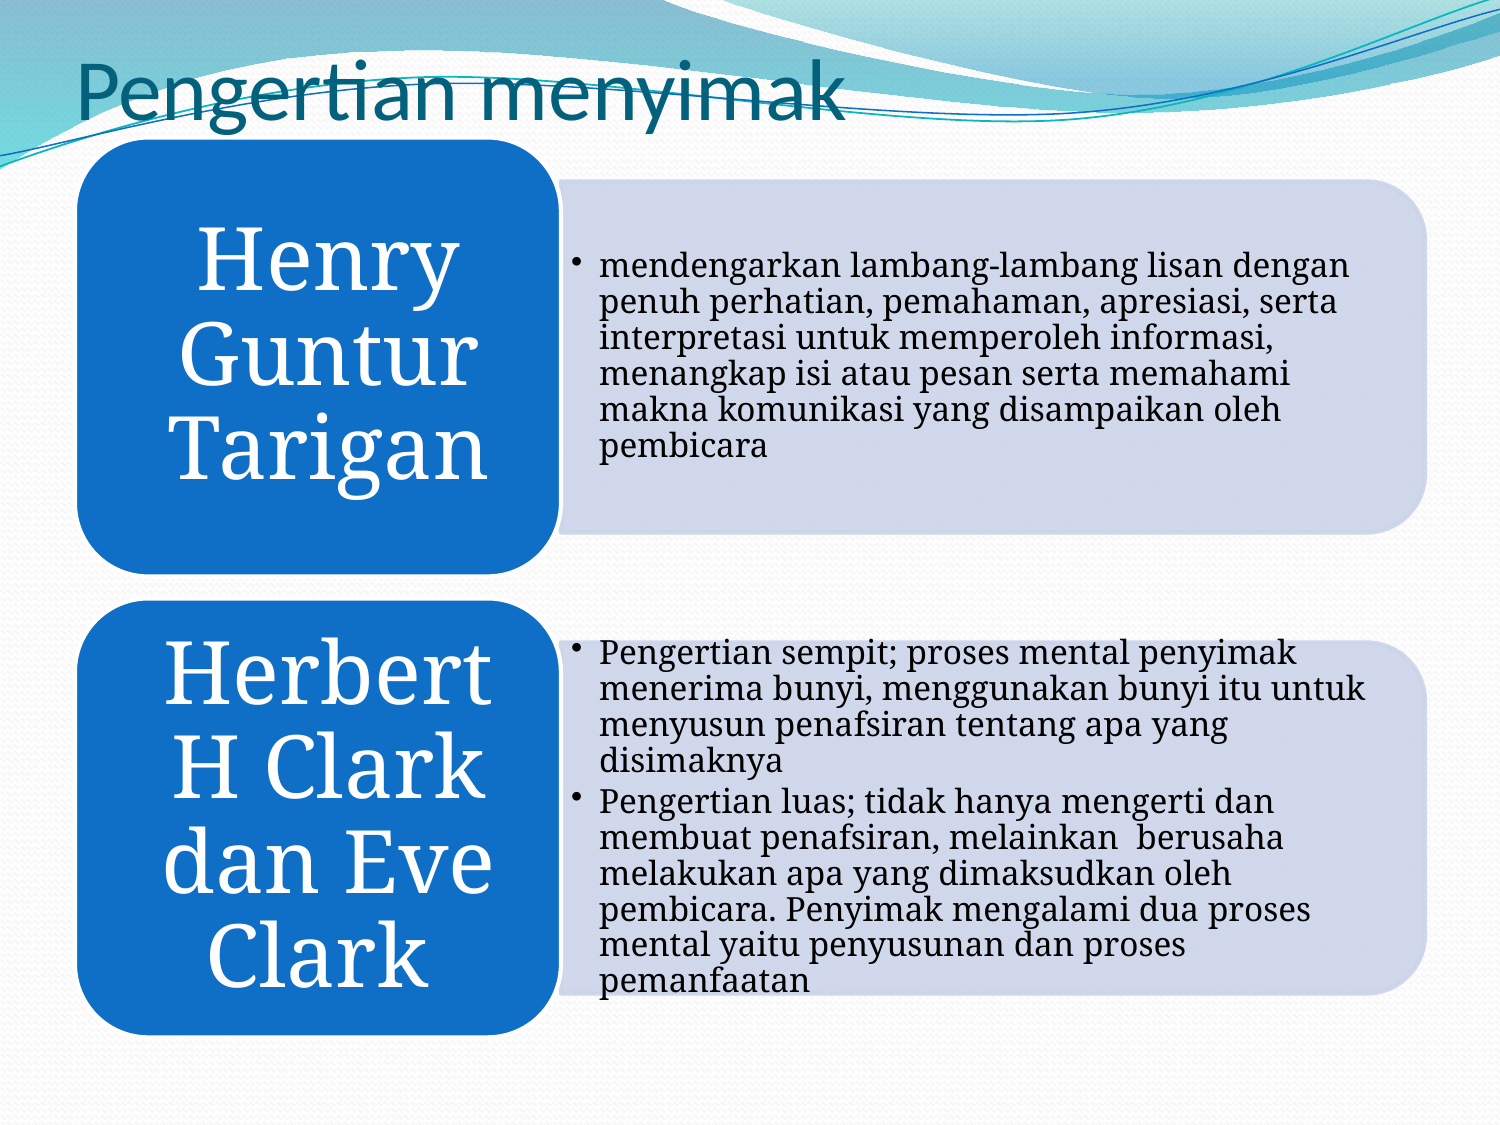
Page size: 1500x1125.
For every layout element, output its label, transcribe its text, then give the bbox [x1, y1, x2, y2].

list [74, 137, 1426, 1038]
title Pengertian menyimak [75, 24, 1425, 137]
